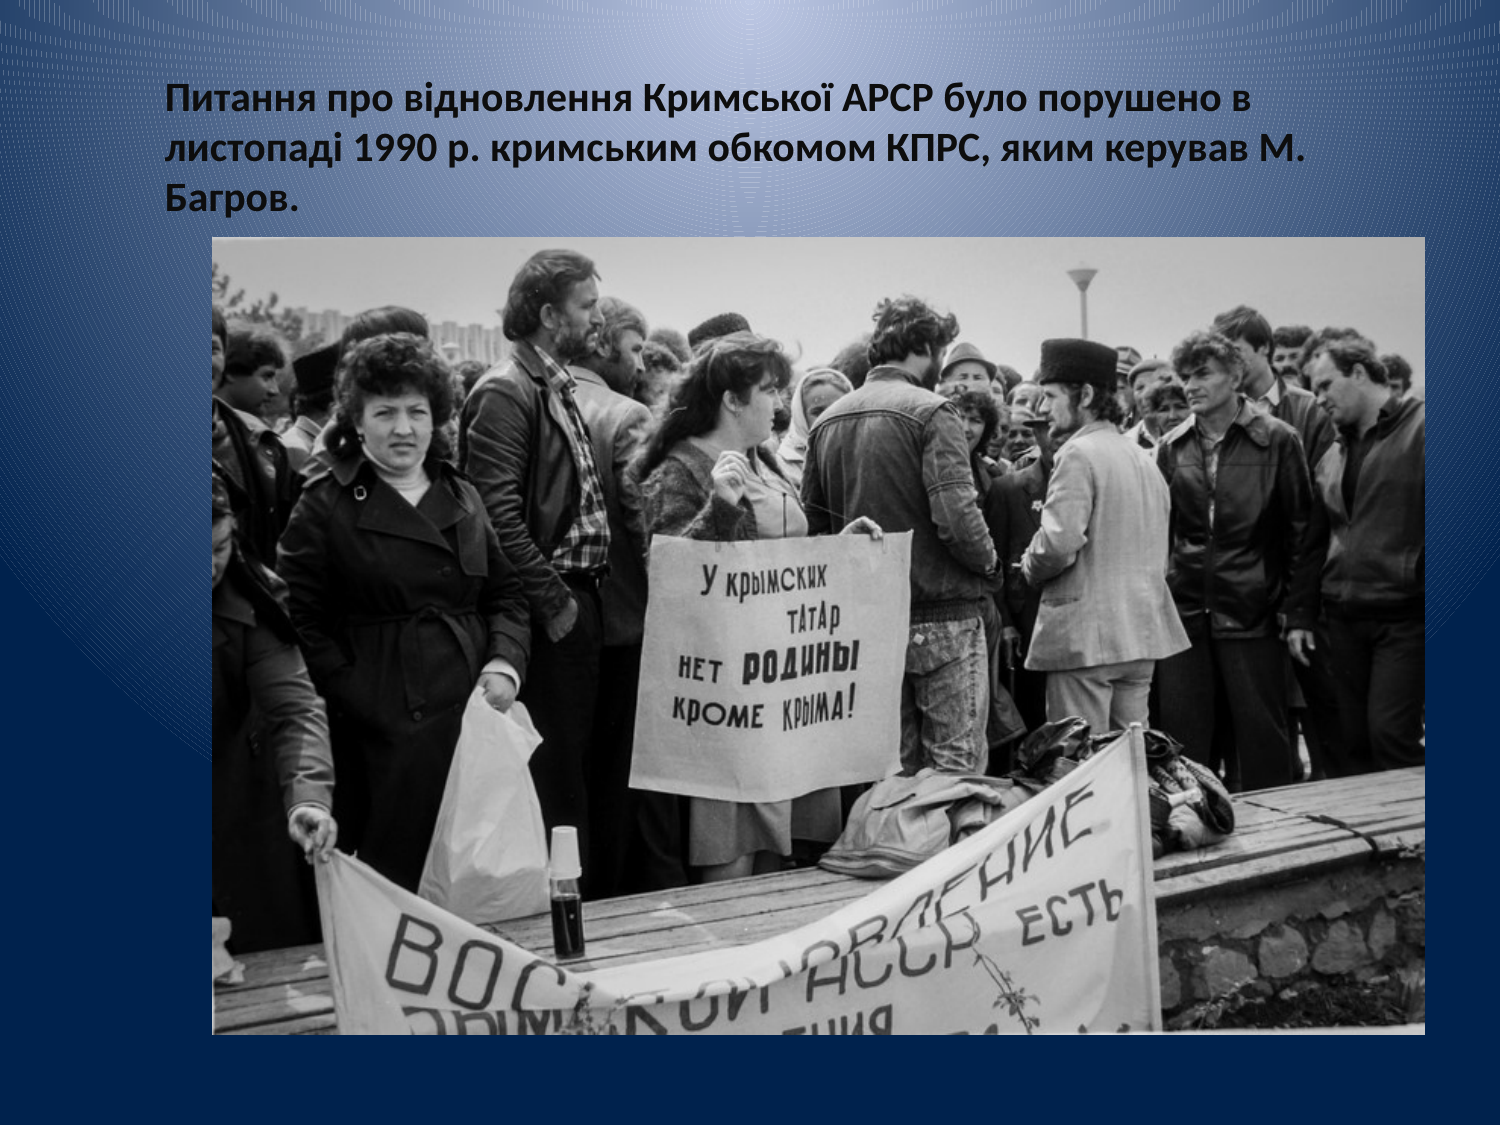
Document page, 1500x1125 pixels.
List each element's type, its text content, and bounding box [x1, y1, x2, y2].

text_box Питання про відновлення Кримської АРСР було порушено в листопаді 1990 р. кримським обкомом КПРС, яким керував М. Багров. [150, 62, 1388, 228]
picture [212, 237, 1426, 1035]
